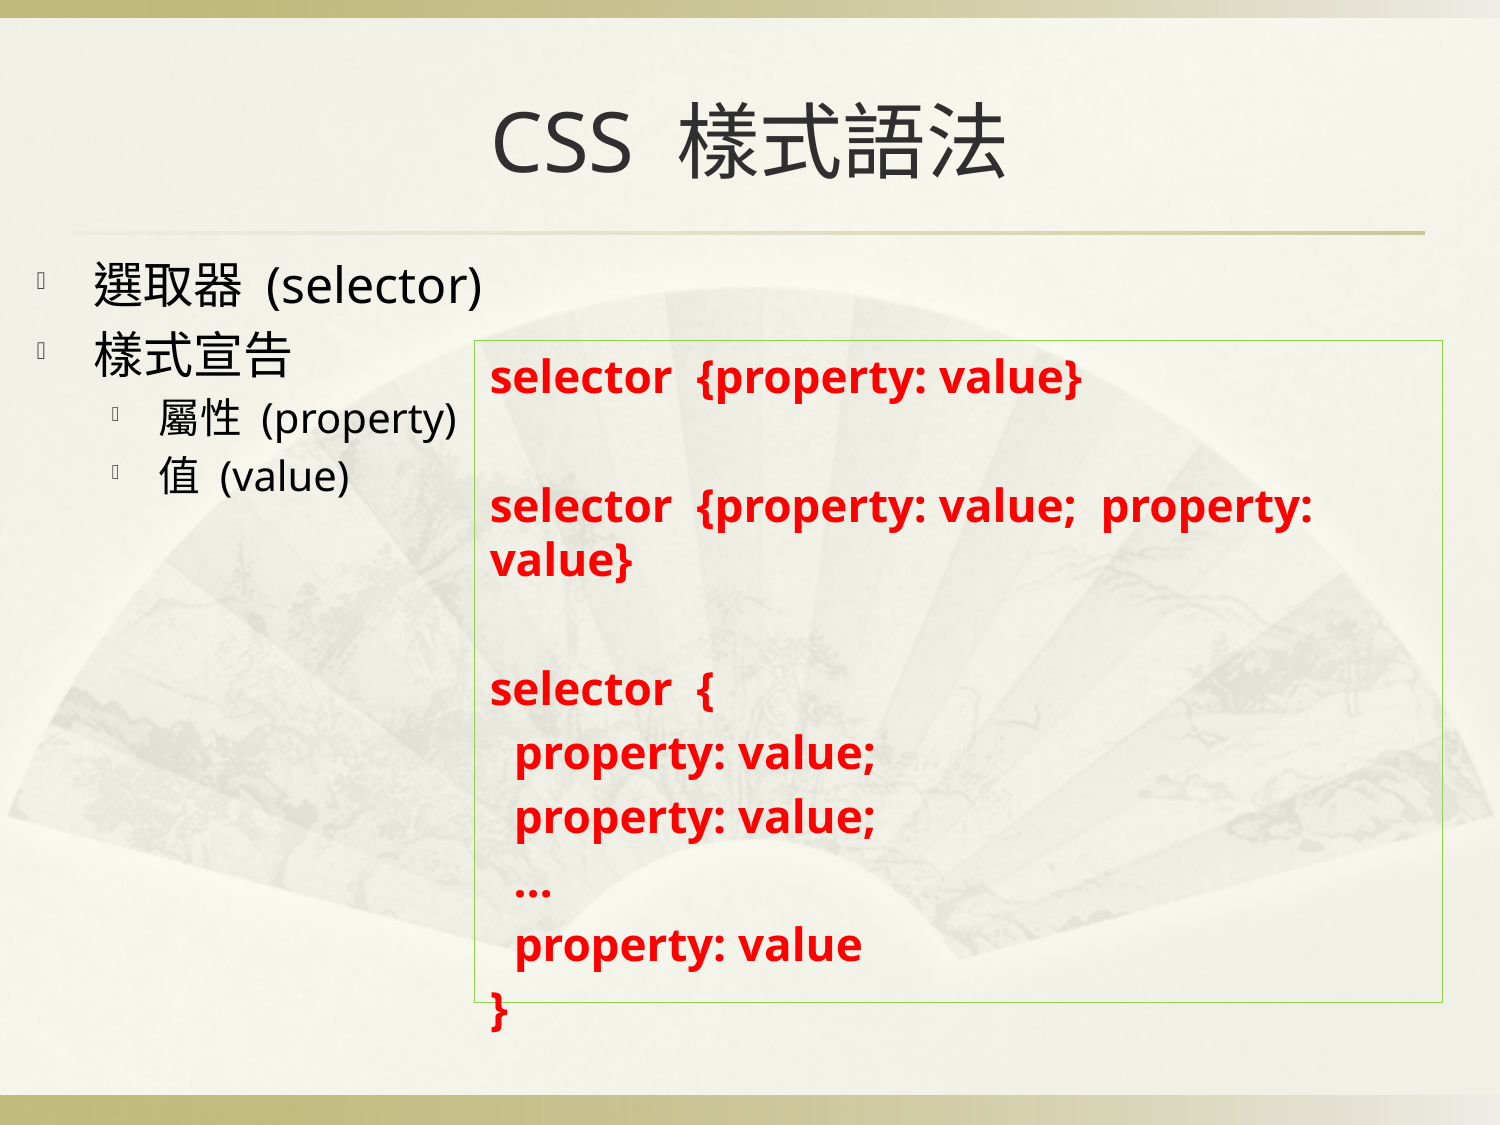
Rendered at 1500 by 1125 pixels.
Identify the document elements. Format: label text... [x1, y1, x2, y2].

title CSS 樣式語法 [75, 45, 1425, 233]
list 選取器 (selector) 樣式宣告 屬性 (property) 值 (value) [21, 245, 685, 989]
picture [0, 18, 1500, 1095]
list selector {property: value} selector {property: value; property: value} selector { property: value; property: value; … property: value } [474, 340, 1443, 1003]
